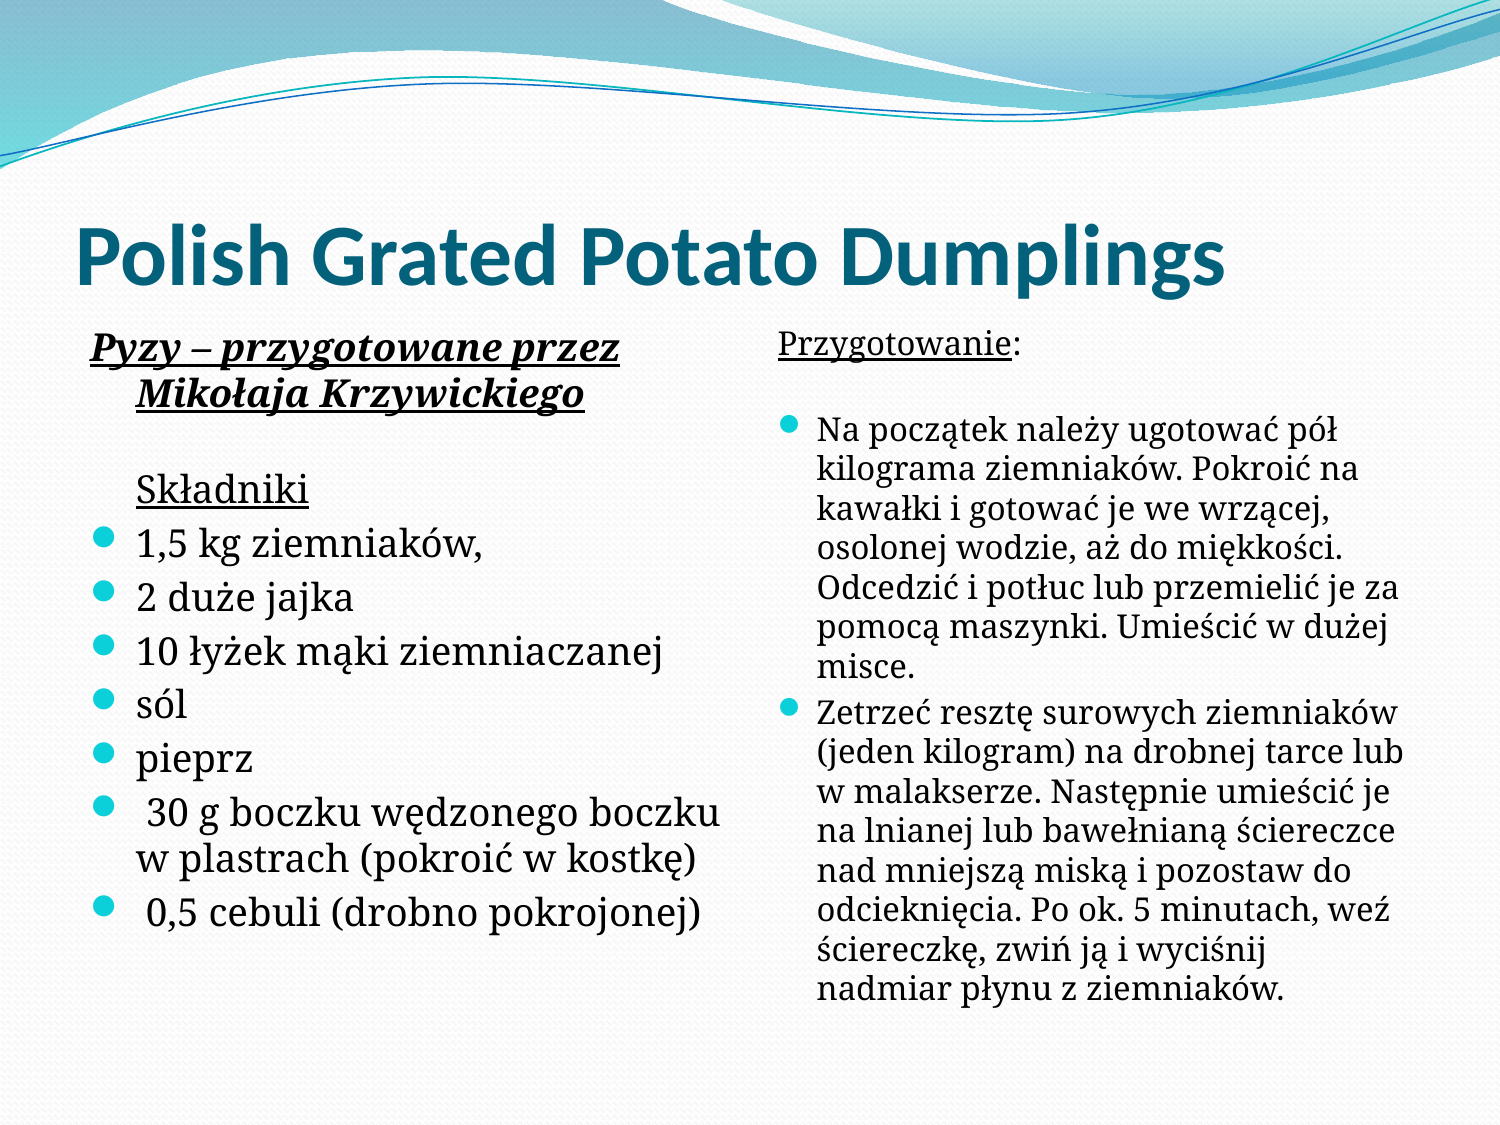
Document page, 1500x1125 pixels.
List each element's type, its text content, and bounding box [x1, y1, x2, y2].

list Przygotowanie: Na początek należy ugotować pół kilograma ziemniaków. Pokroić na kawałki i gotować je we wrzącej, osolonej wodzie, aż do miękkości. Odcedzić i potłuc lub przemielić je za pomocą maszynki. Umieścić w dużej misce. Zetrzeć resztę surowych ziemniaków (jeden kilogram) na drobnej tarce lub w malakserze. Następnie umieścić je na lnianej lub bawełnianą ściereczce nad mniejszą miską i pozostaw do odcieknięcia. Po ok. 5 minutach, weź ściereczkę, zwiń ją i wyciśnij nadmiar płynu z ziemniaków. [762, 314, 1426, 1043]
title Polish Grated Potato Dumplings [74, 115, 1426, 304]
list Pyzy – przygotowane przez Mikołaja Krzywickiego Składniki 1,5 kg ziemniaków, 2 duże jajka 10 łyżek mąki ziemniaczanej sól pieprz 30 g boczku wędzonego boczku w plastrach (pokroić w kostkę) 0,5 cebuli (drobno pokrojonej) [74, 314, 738, 1043]
